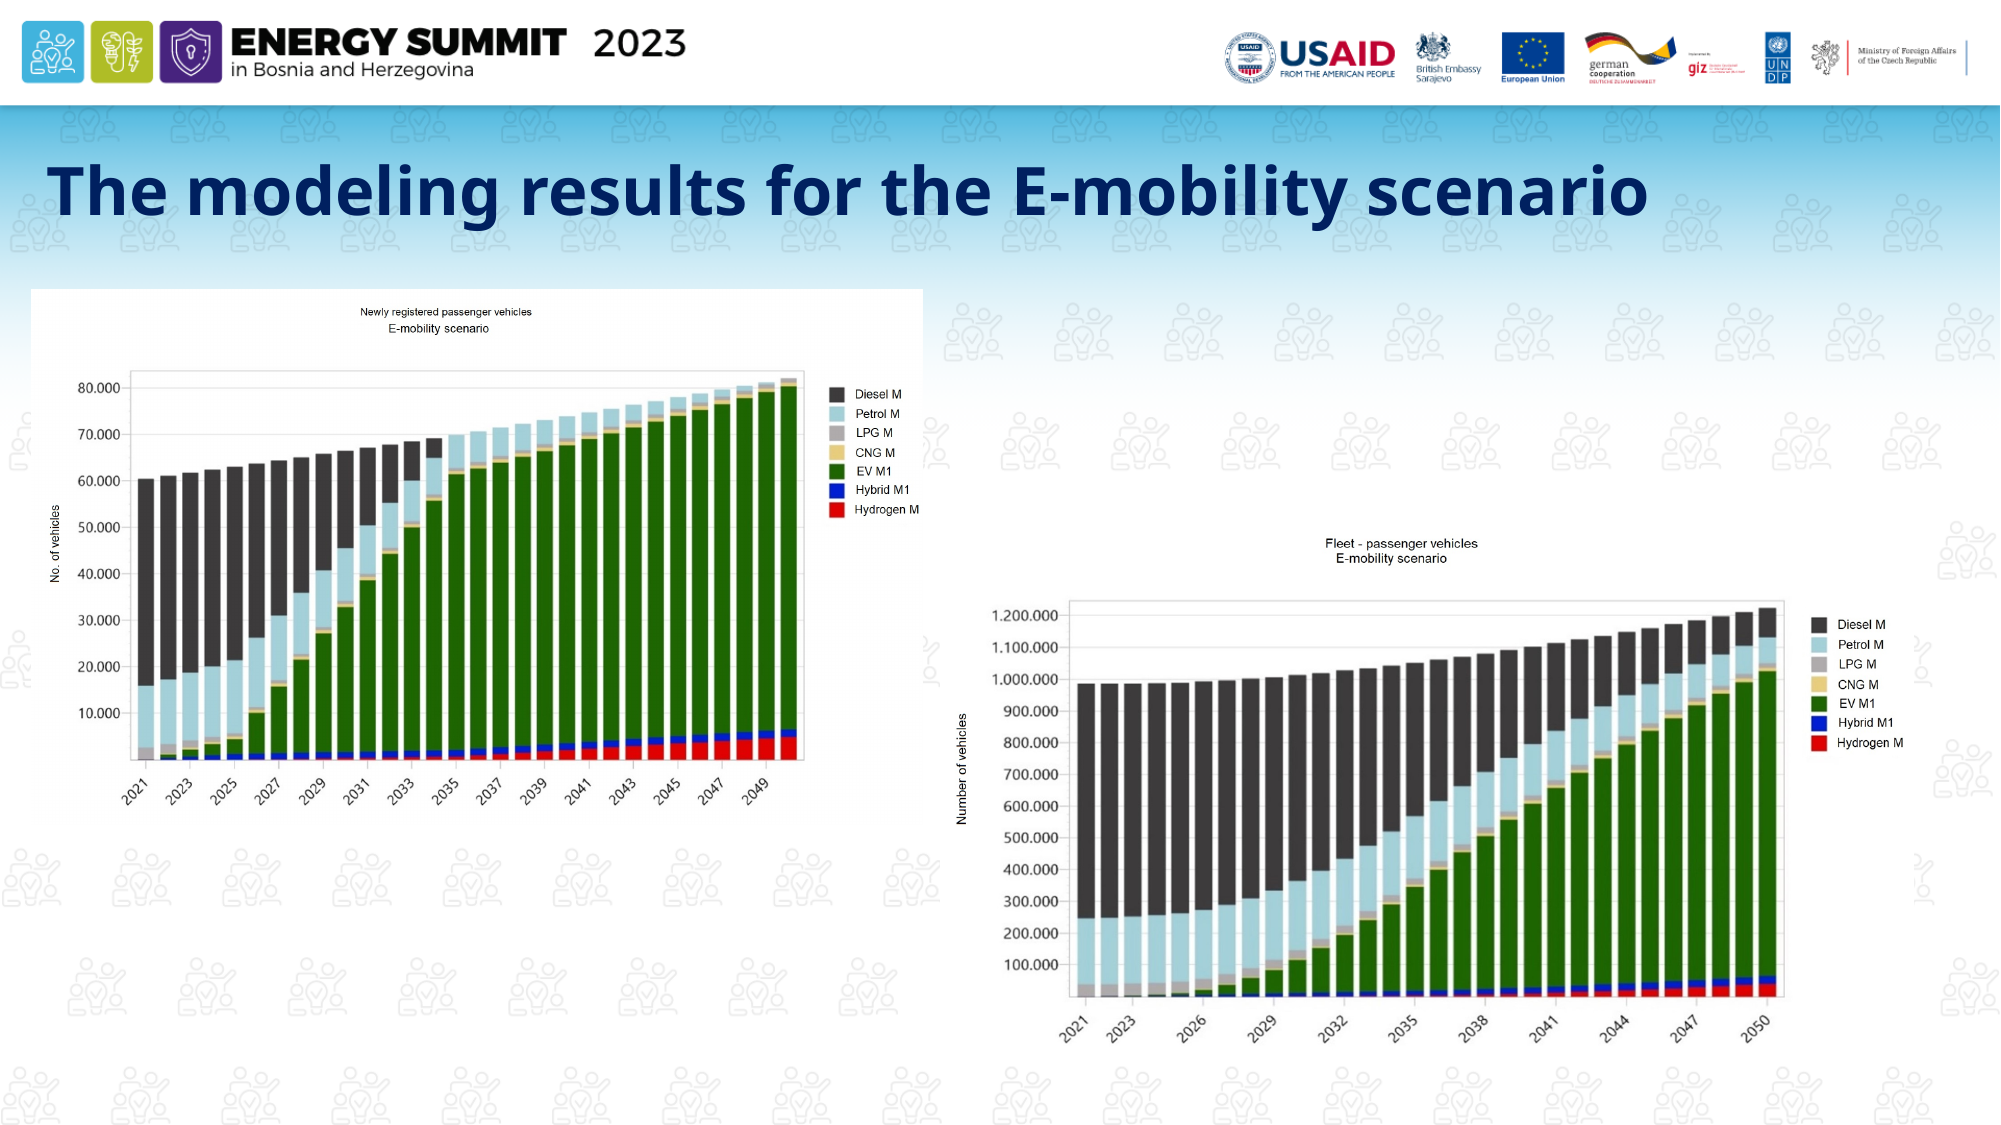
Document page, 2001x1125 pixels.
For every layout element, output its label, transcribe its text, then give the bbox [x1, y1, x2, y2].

picture [0, 0, 2000, 1125]
title The modeling results for the E-mobility scenario [31, 132, 1757, 254]
